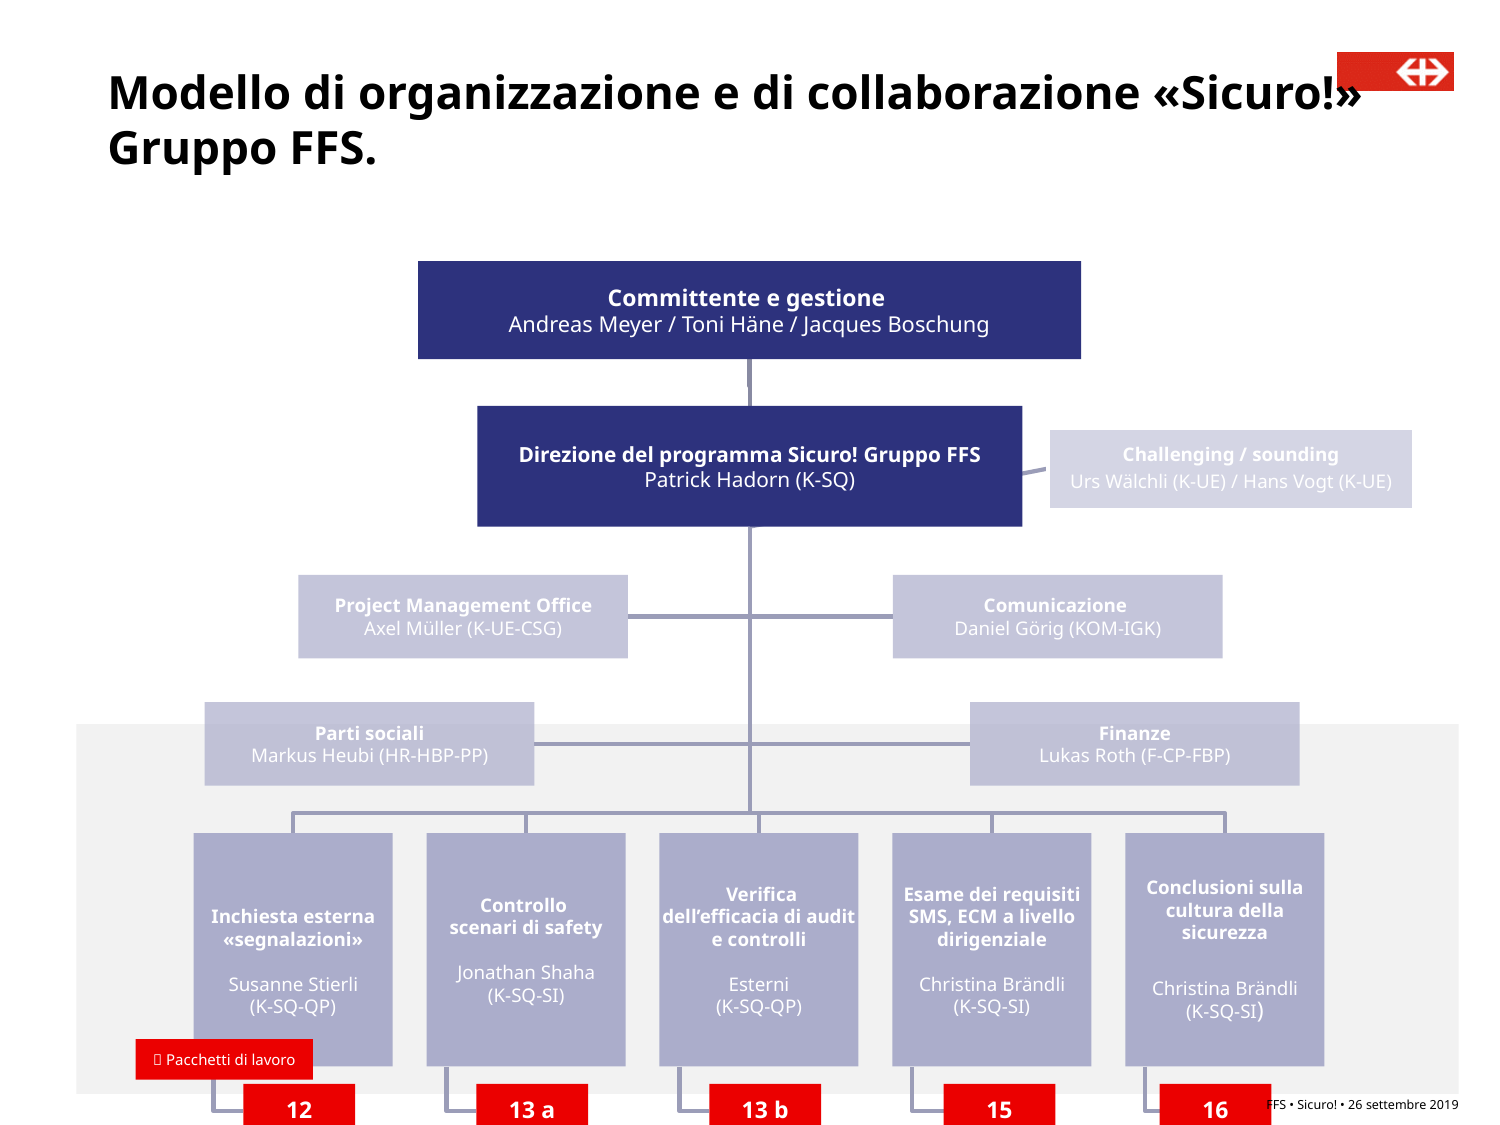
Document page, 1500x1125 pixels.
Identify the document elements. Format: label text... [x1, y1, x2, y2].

title Modello di organizzazione e di collaborazione «Sicuro!» Gruppo FFS. [107, 52, 1459, 174]
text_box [29, 260, 1488, 1125]
